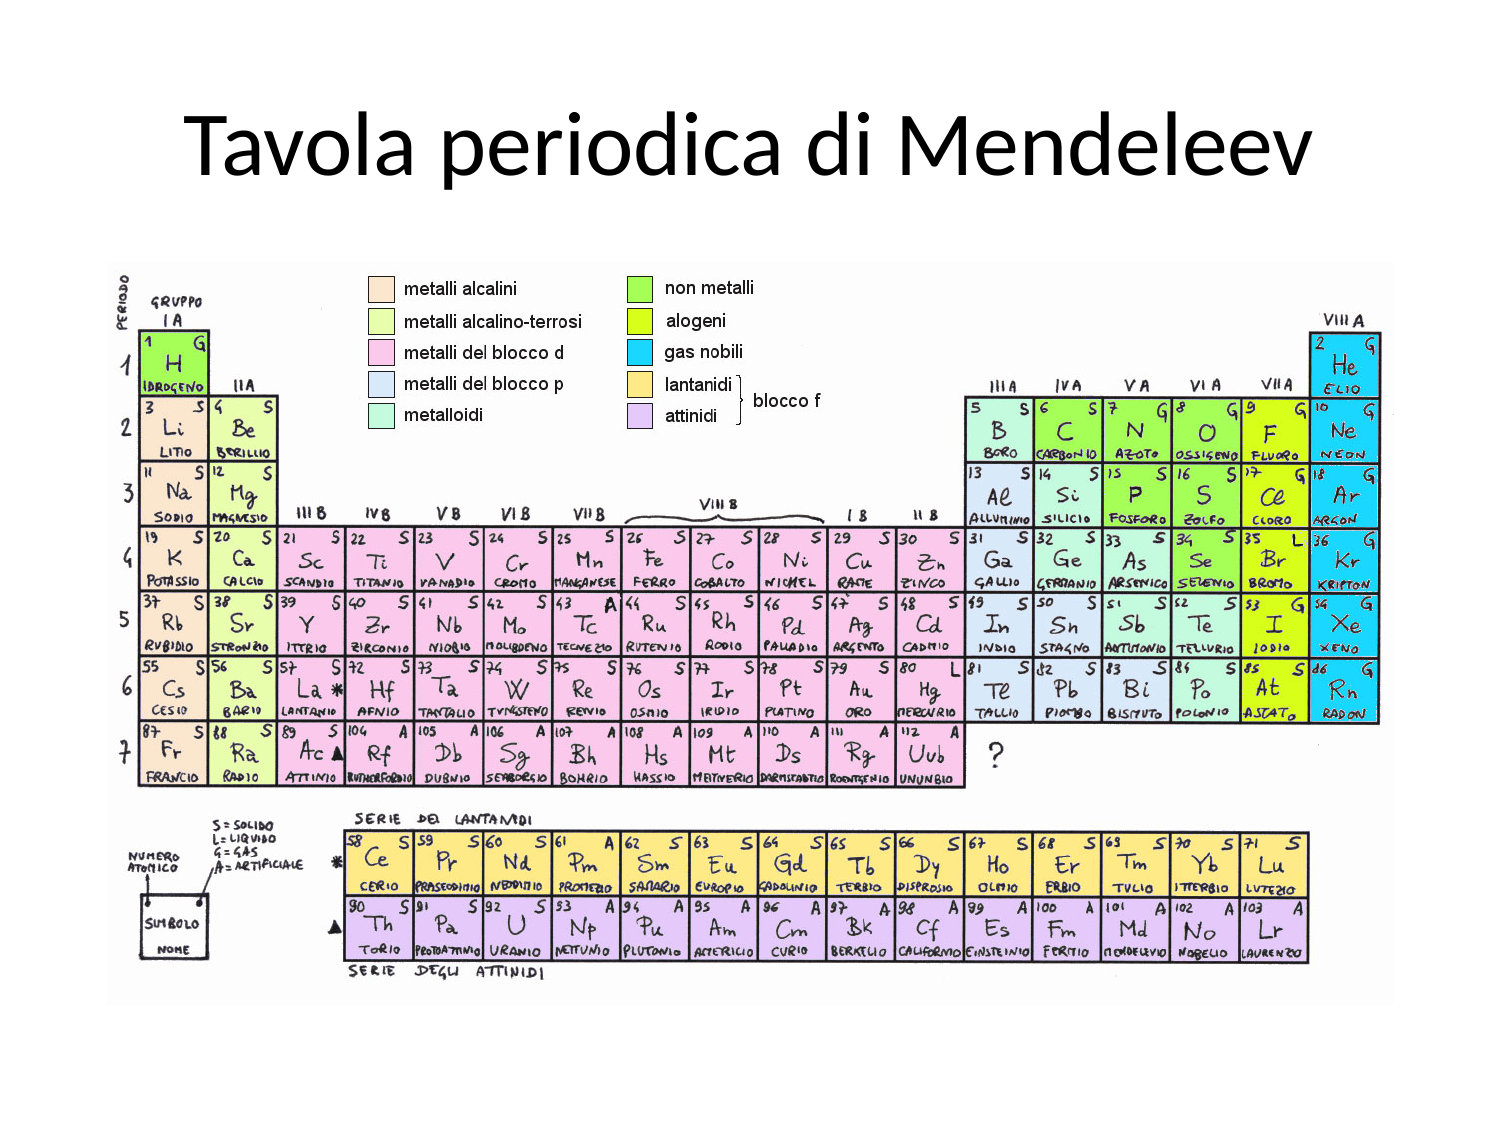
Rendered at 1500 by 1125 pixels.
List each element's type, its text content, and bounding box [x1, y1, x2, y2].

title Tavola periodica di Mendeleev [75, 45, 1425, 233]
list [74, 262, 1426, 1006]
